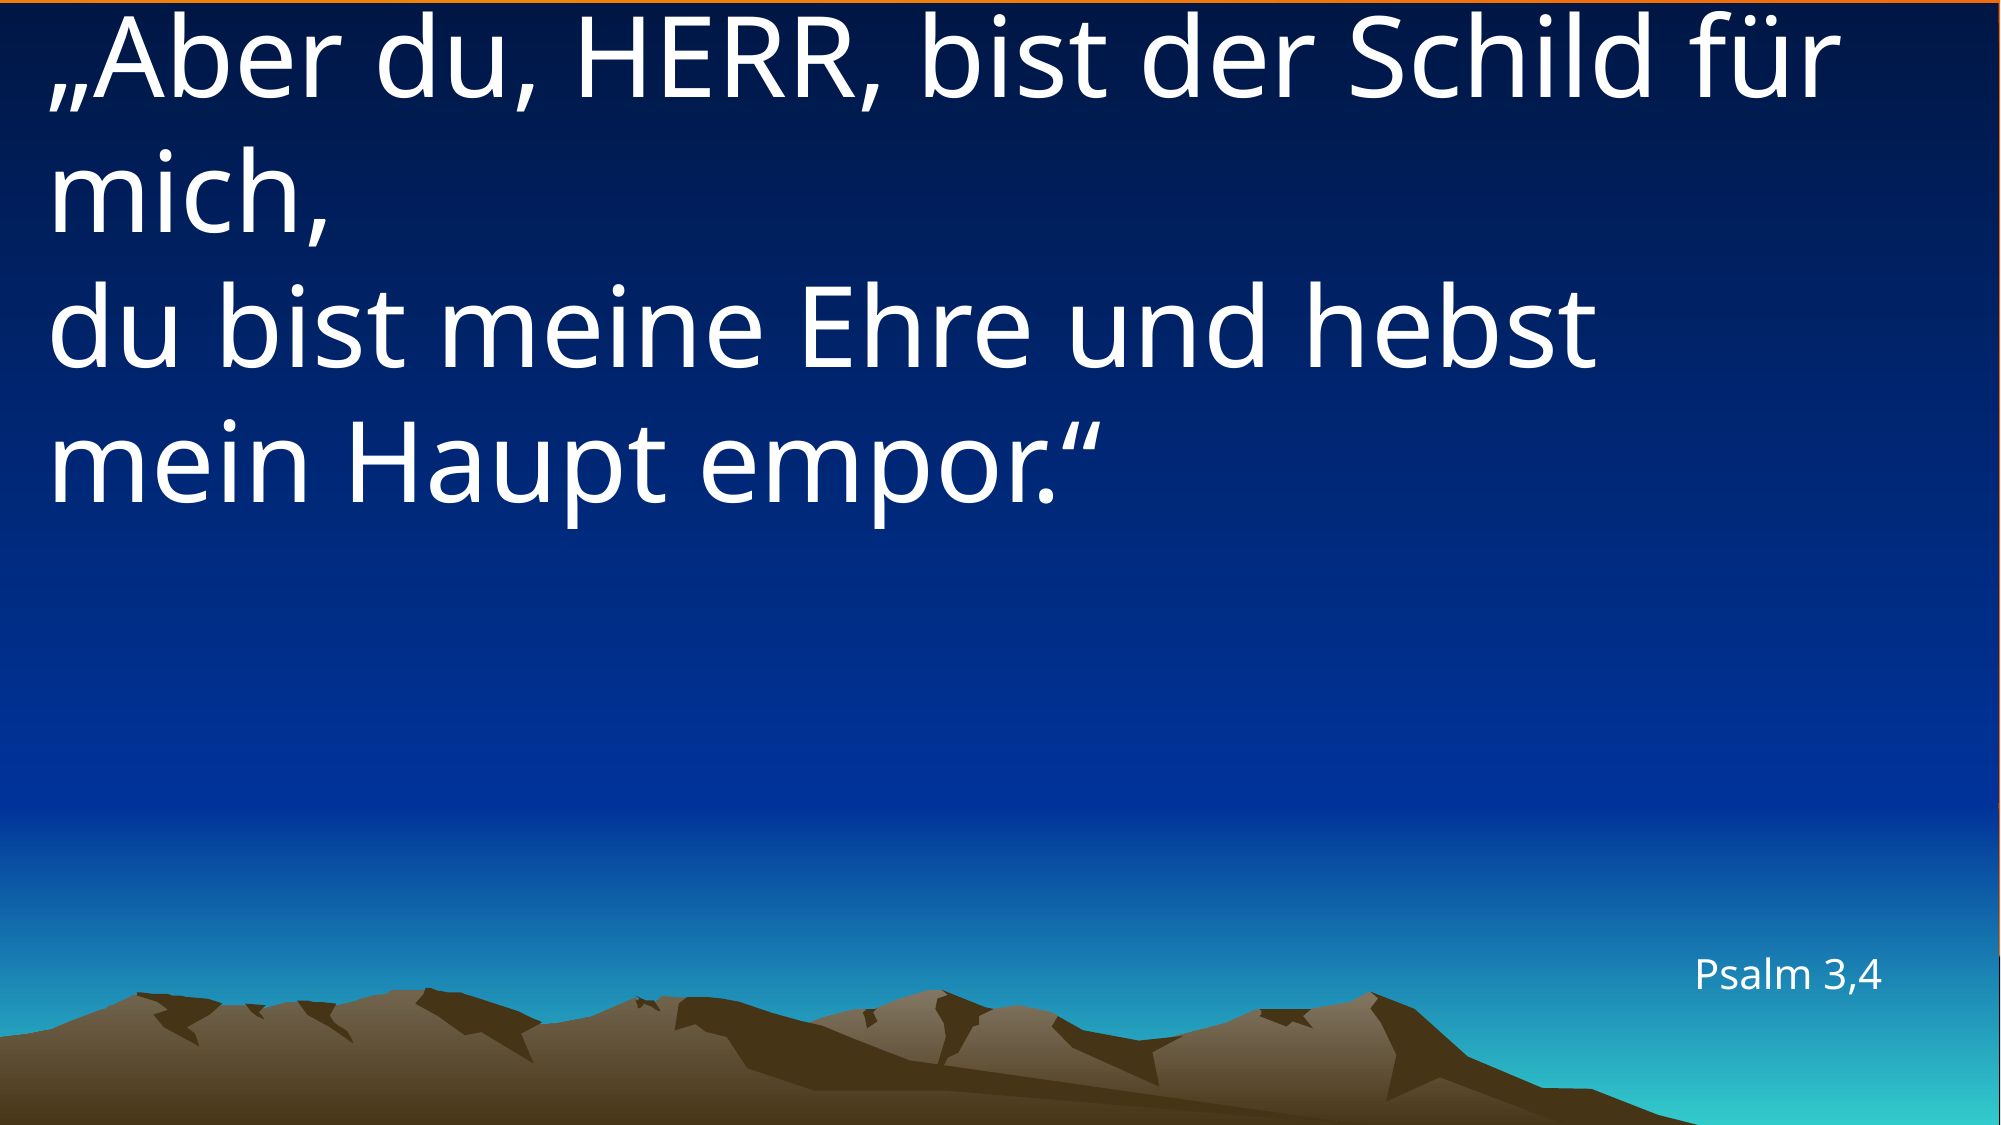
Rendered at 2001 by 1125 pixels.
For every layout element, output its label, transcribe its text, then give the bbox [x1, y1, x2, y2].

title „Aber du, HERR, bist der Schild für mich, du bist meine Ehre und hebst mein Haupt empor.“ [31, 0, 1875, 533]
picture [1875, 0, 2001, 1125]
subtitle Psalm 3,4 [1212, 940, 1898, 1125]
